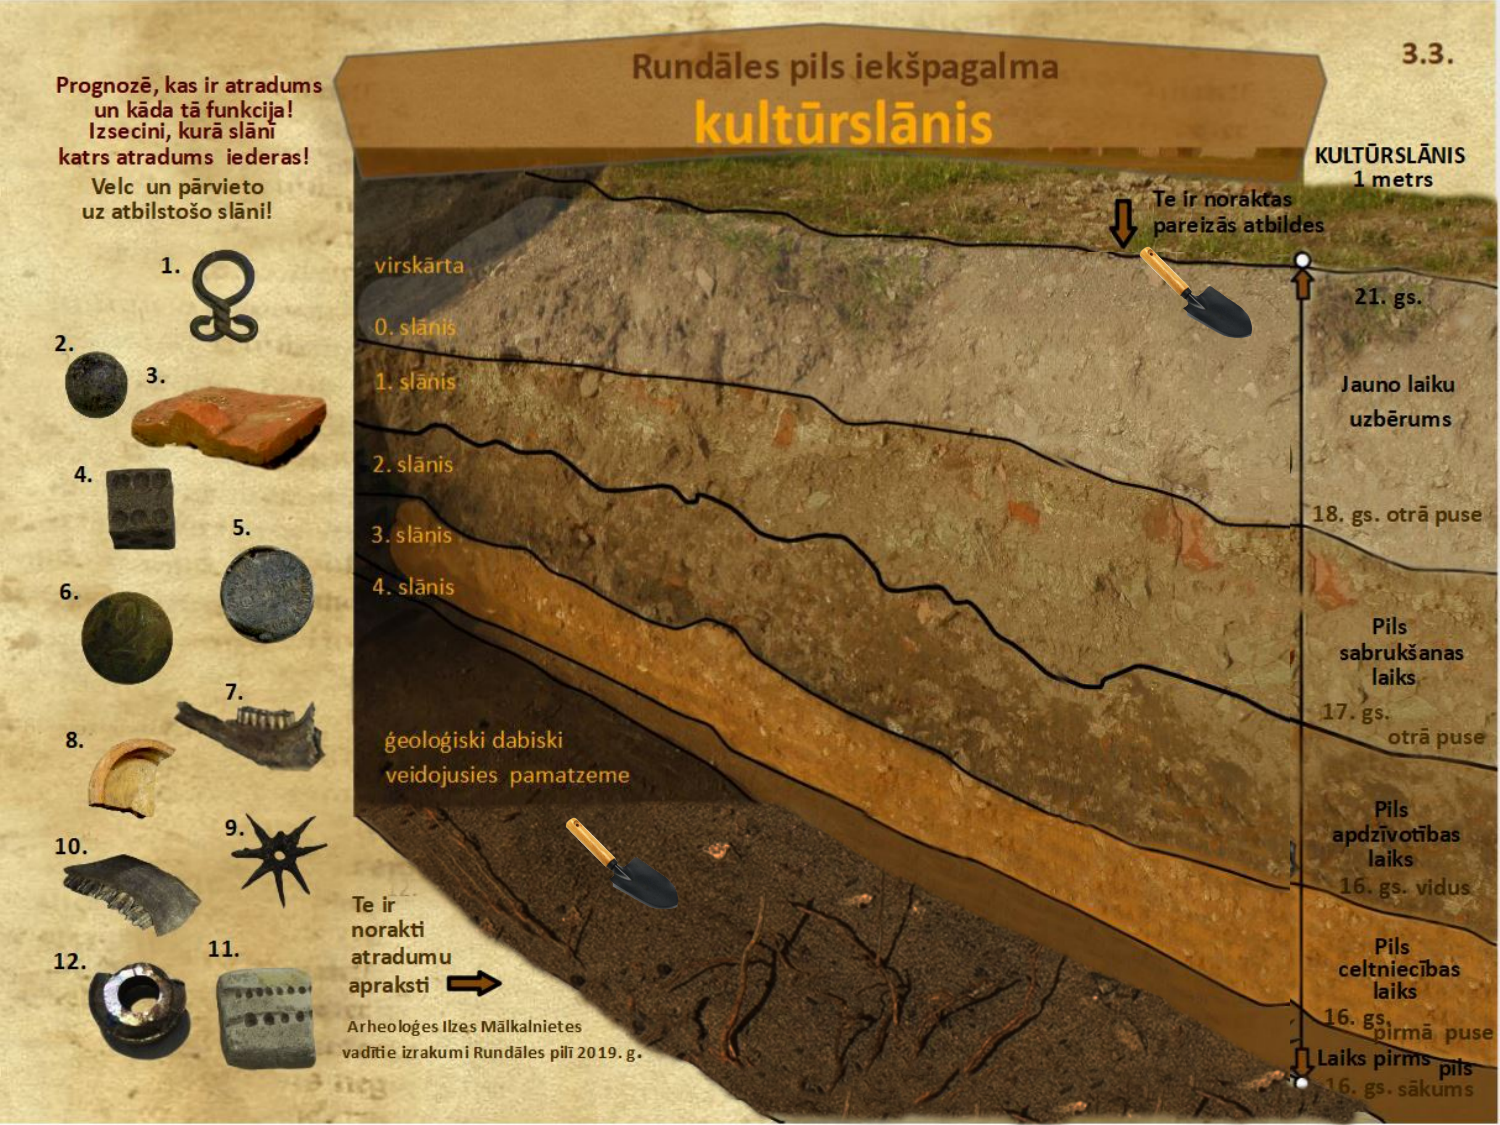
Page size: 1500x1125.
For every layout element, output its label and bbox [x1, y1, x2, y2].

text_box [325, 742, 1407, 1125]
picture [0, 0, 1500, 1125]
text_box [1055, 224, 1290, 742]
